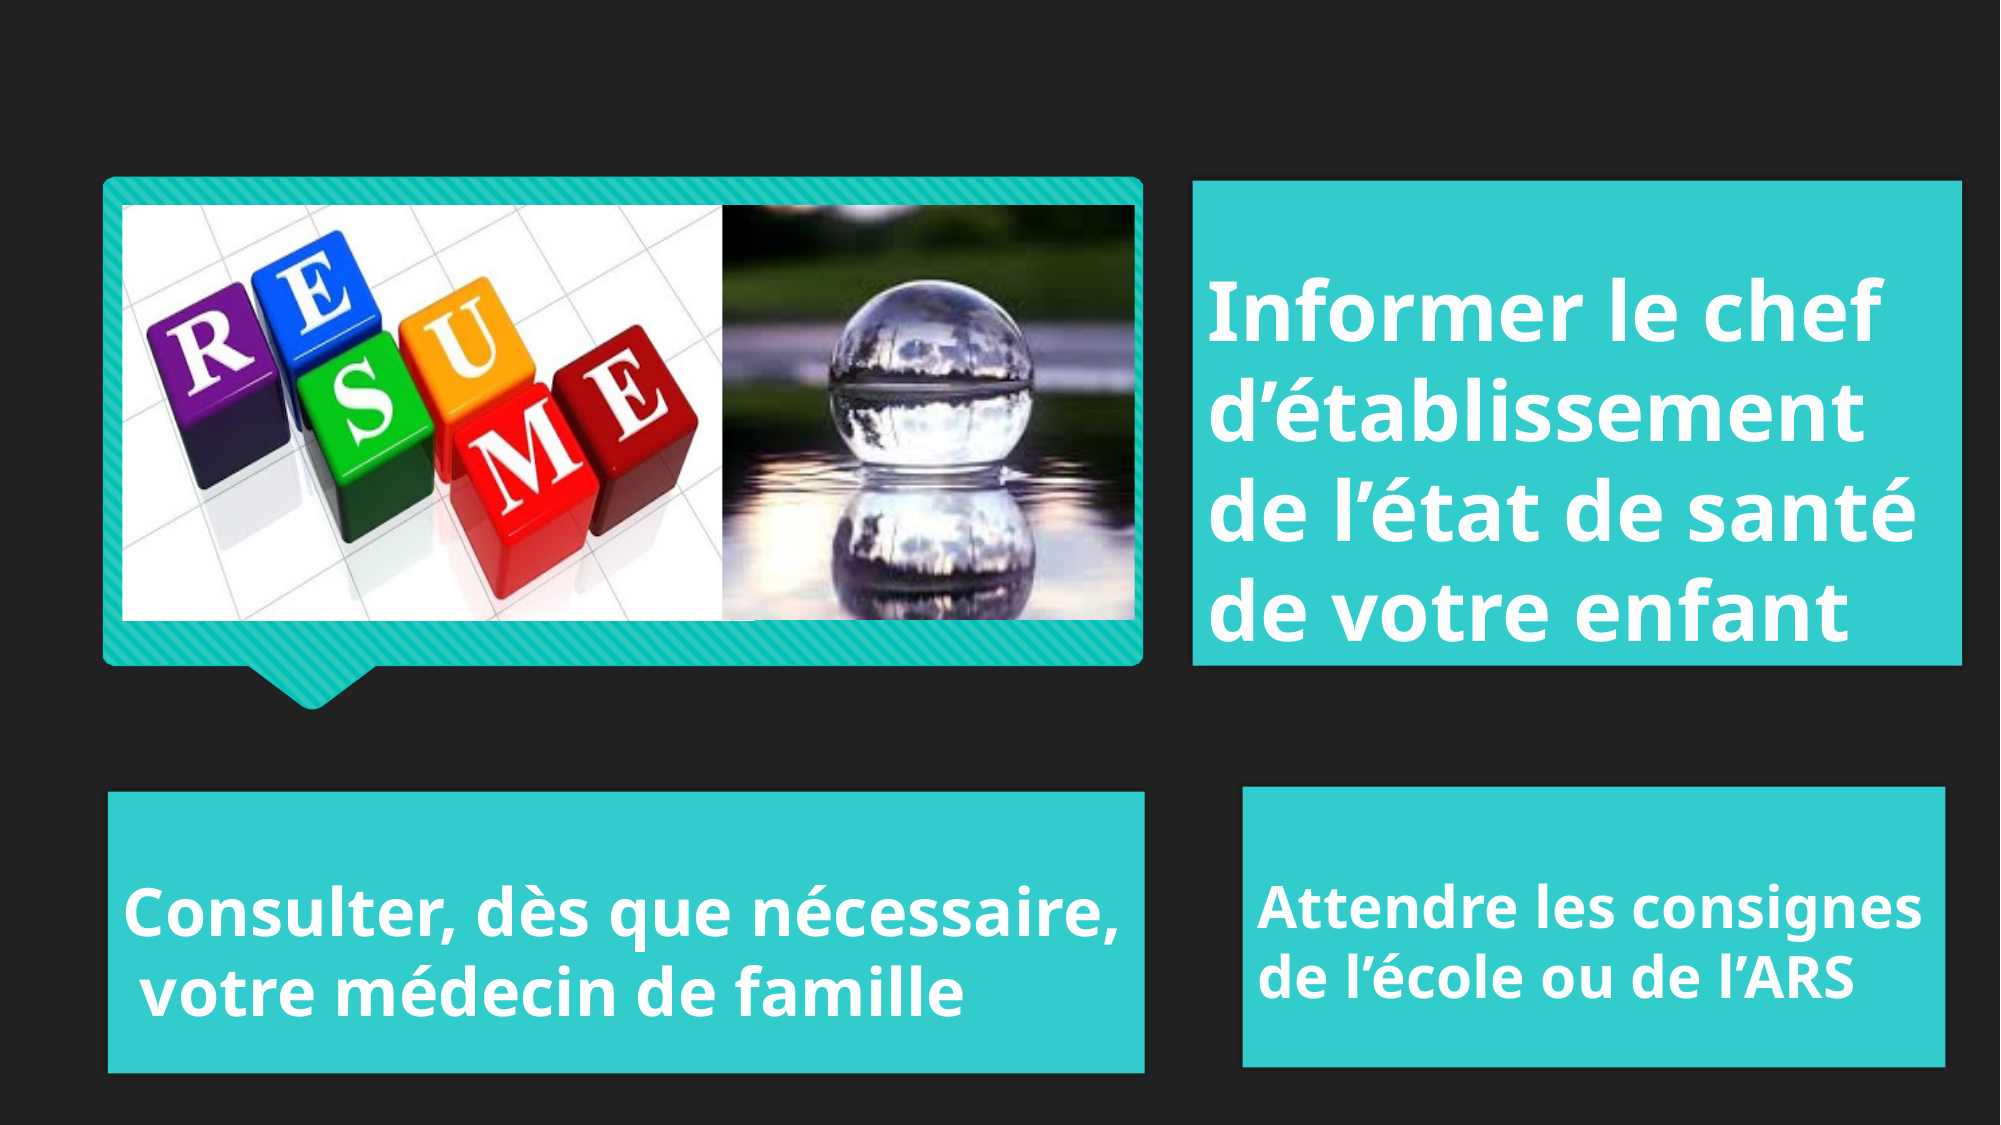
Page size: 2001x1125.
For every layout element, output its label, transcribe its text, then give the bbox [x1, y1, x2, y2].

list Attendre les consignes de l’école ou de l’ARS [1242, 786, 1946, 1068]
title Informer le chef d’établissement de l’état de santé de votre enfant [1192, 180, 1963, 666]
list Consulter, dès que nécessaire, votre médecin de famille [107, 791, 1145, 1074]
picture [122, 204, 1136, 621]
